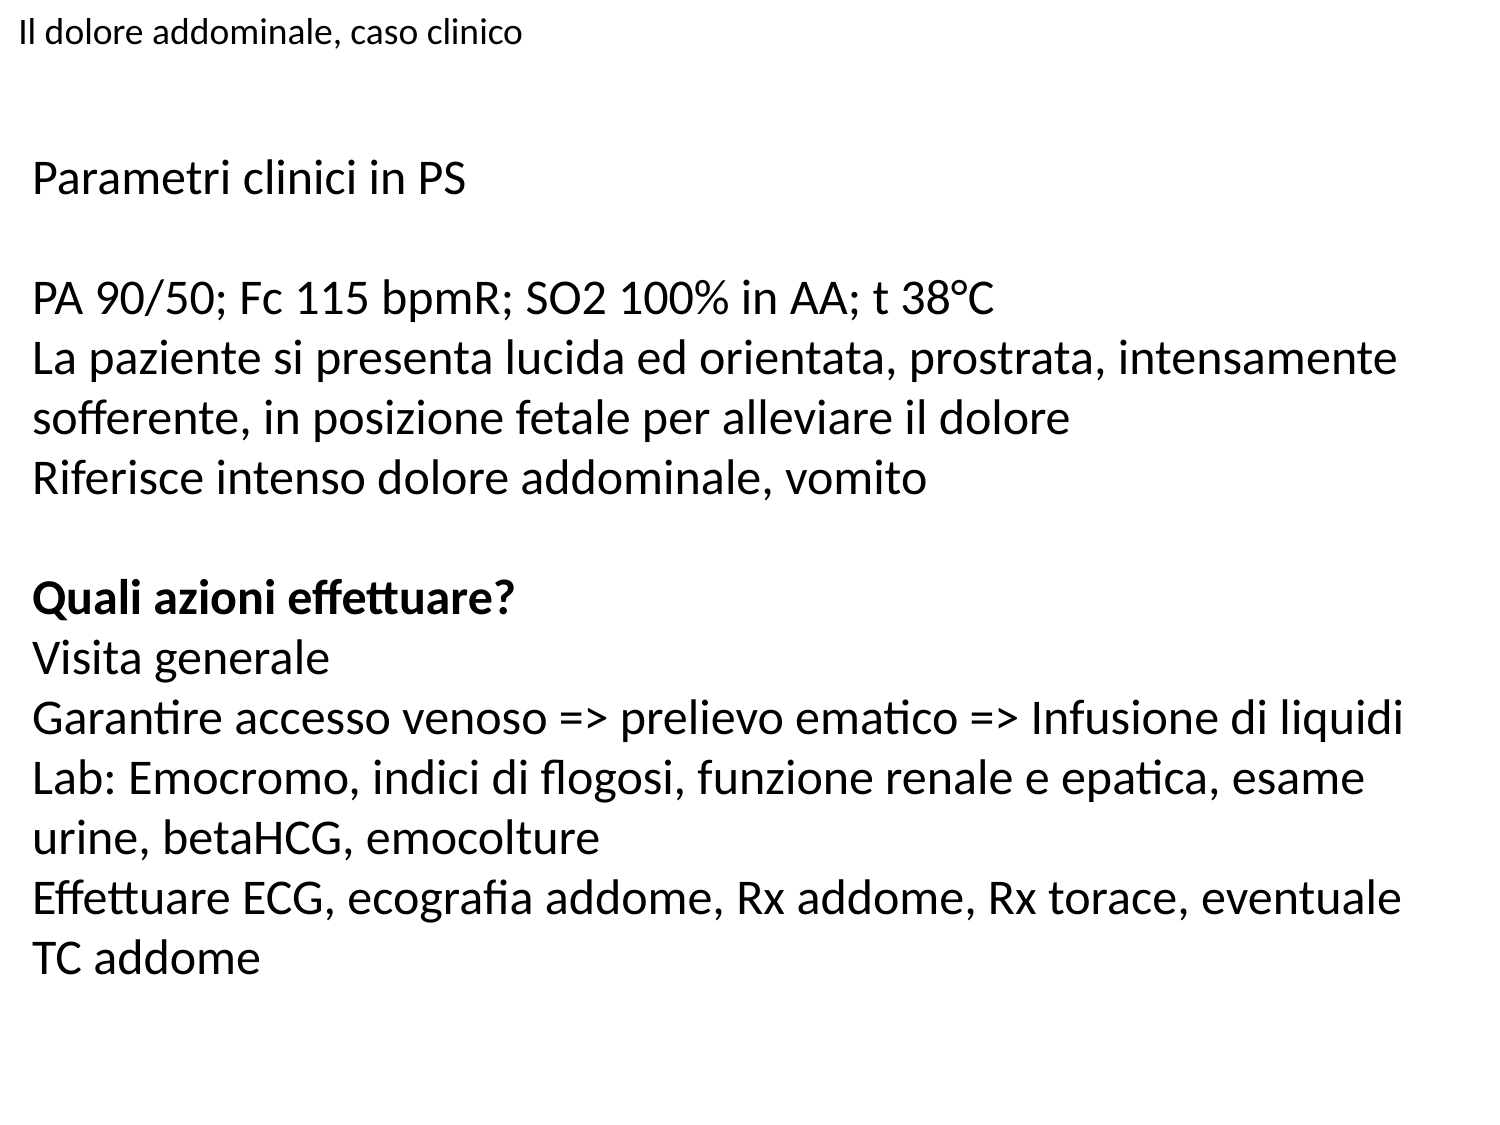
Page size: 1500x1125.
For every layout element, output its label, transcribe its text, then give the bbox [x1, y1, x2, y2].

text_box Parametri clinici in PS PA 90/50; Fc 115 bpmR; SO2 100% in AA; t 38°C La paziente si presenta lucida ed orientata, prostrata, intensamente sofferente, in posizione fetale per alleviare il dolore Riferisce intenso dolore addominale, vomito Quali azioni effettuare? Visita generale Garantire accesso venoso => prelievo ematico => Infusione di liquidi Lab: Emocromo, indici di flogosi, funzione renale e epatica, esame urine, betaHCG, emocolture Effettuare ECG, ecografia addome, Rx addome, Rx torace, eventuale TC addome [17, 137, 1429, 993]
text_box Il dolore addominale, caso clinico [3, 0, 539, 60]
